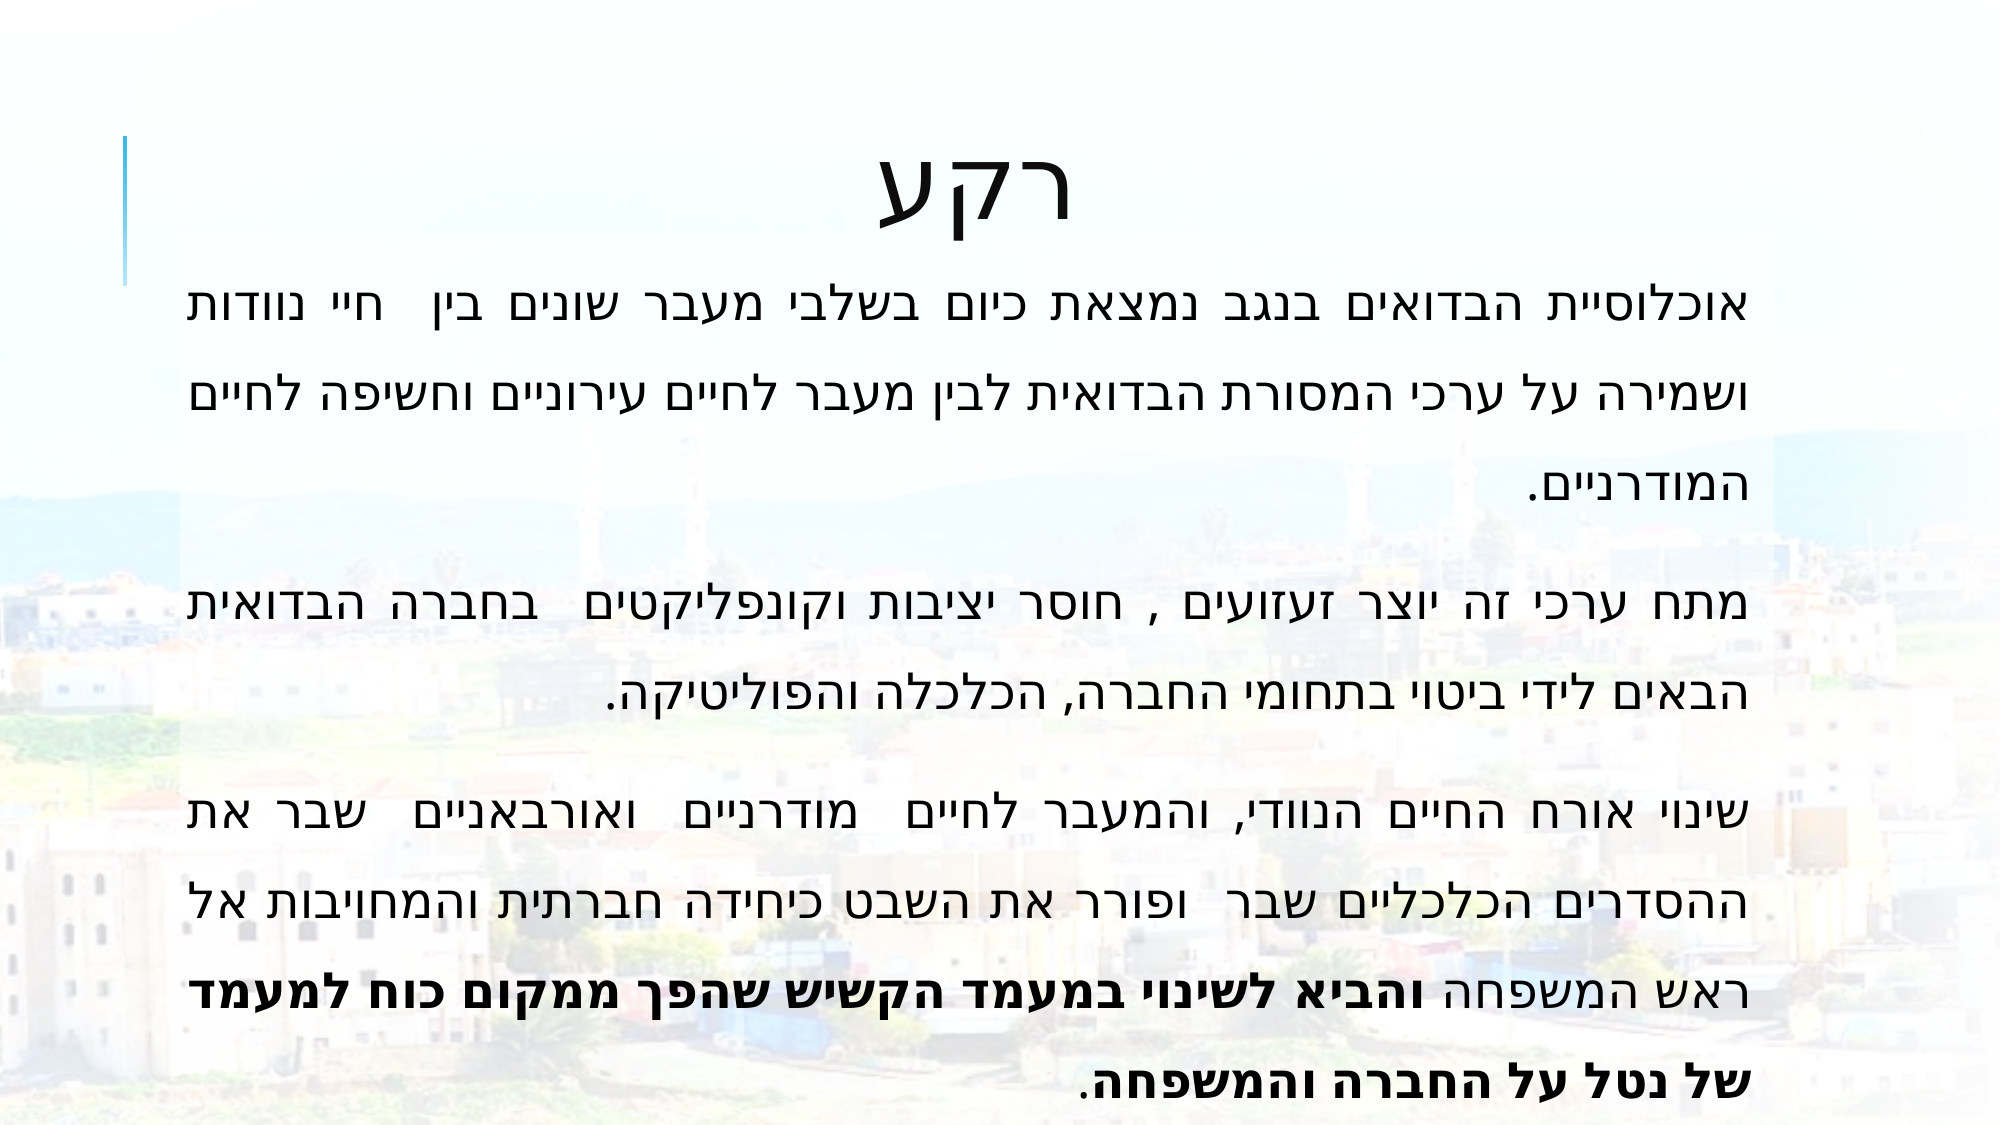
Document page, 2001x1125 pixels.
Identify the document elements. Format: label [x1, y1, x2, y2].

text_box [0, 0, 2000, 1125]
